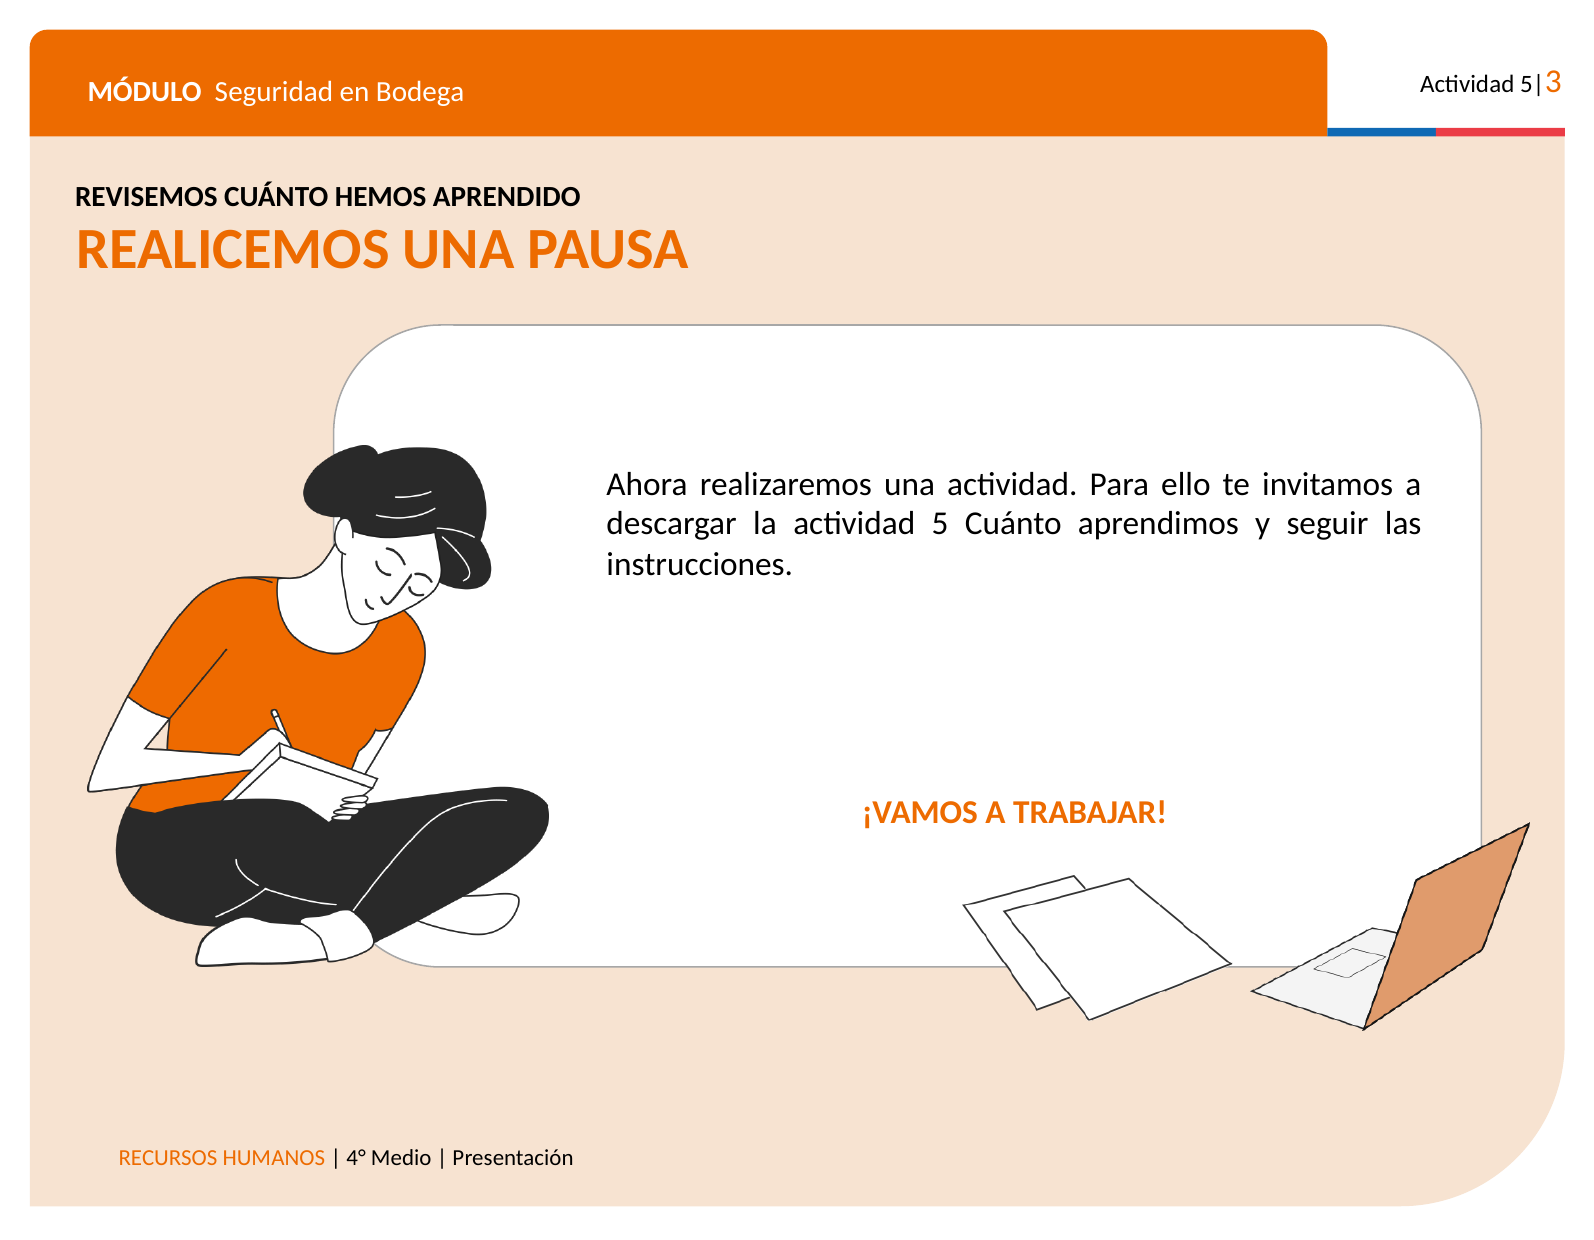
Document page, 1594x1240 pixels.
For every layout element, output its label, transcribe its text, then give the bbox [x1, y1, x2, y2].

text_box REALICEMOS UNA PAUSA [61, 225, 1530, 278]
picture [86, 444, 549, 968]
text_box REVISEMOS CUÁNTO HEMOS APRENDIDO [60, 200, 831, 226]
picture [1249, 821, 1530, 1031]
picture [961, 875, 1234, 1021]
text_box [333, 324, 1482, 968]
